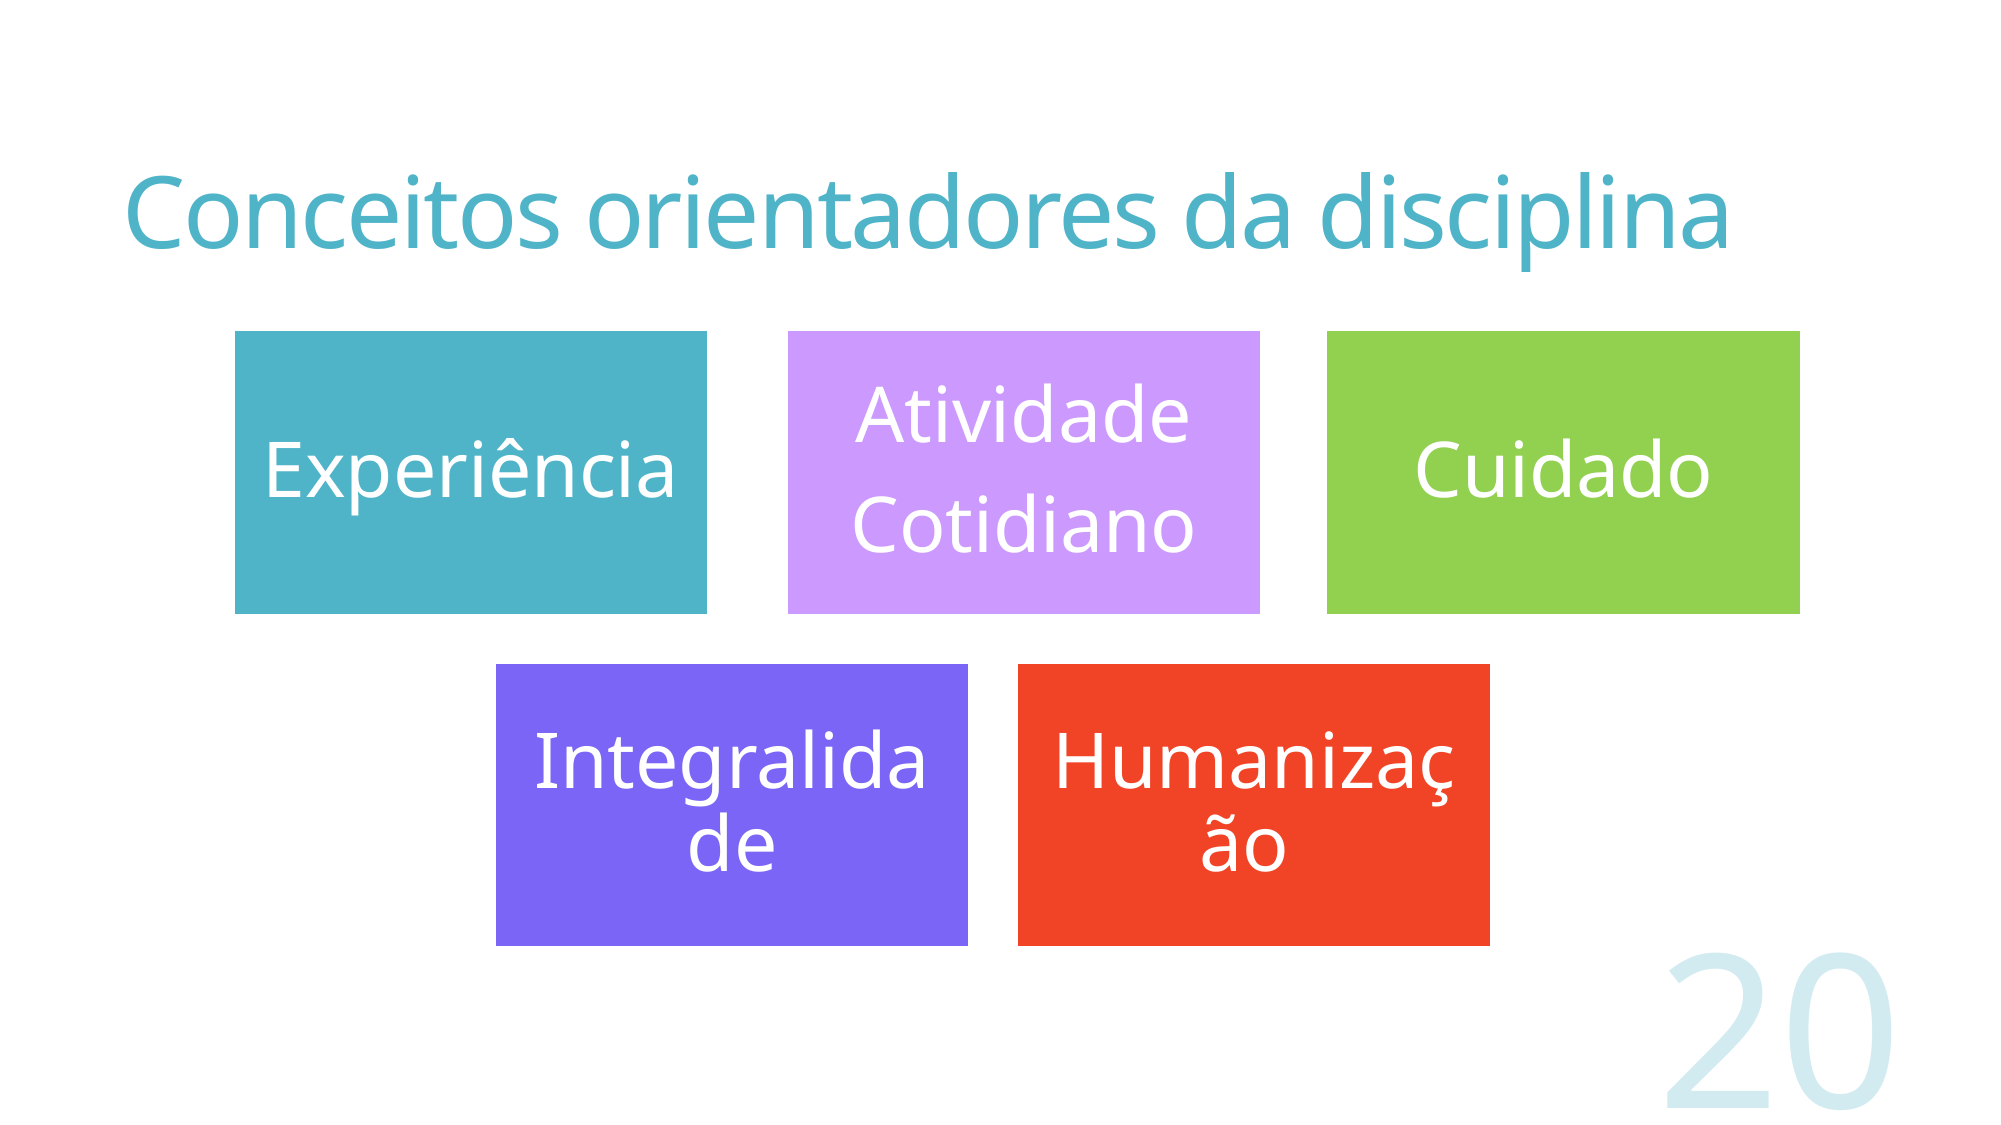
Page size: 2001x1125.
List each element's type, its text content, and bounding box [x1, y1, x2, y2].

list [110, 329, 1876, 949]
slide_number 20 [1437, 963, 1918, 1125]
title Conceitos orientadores da disciplina [107, 81, 1875, 354]
